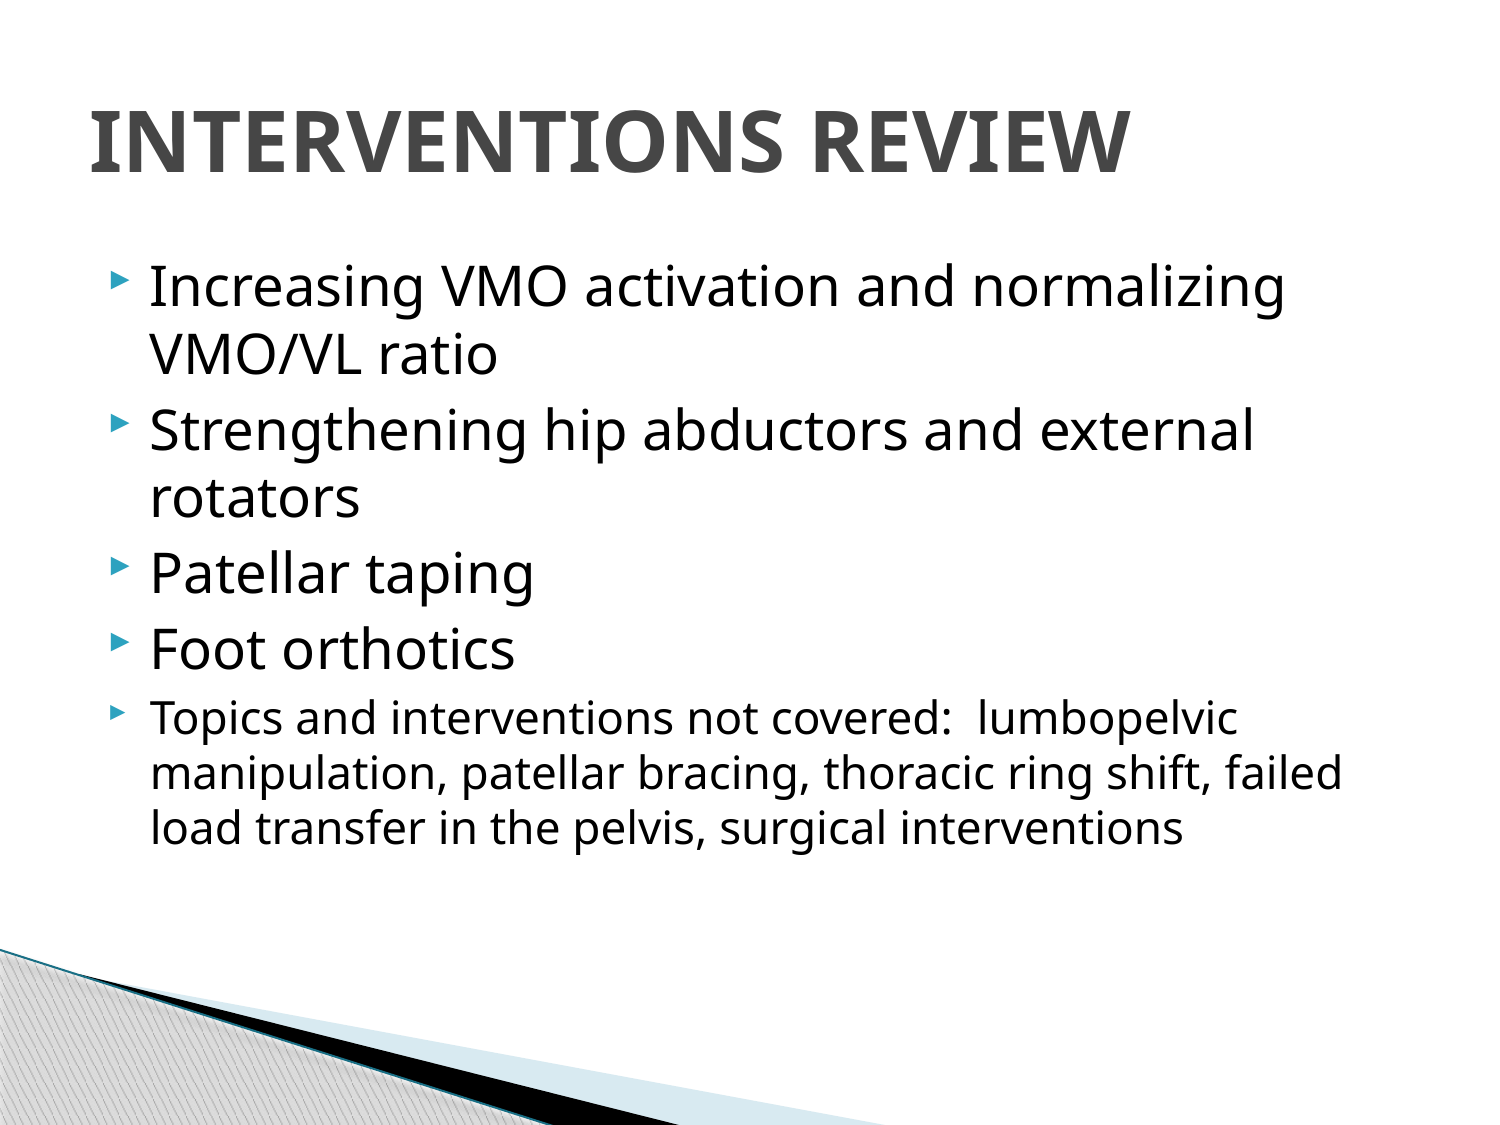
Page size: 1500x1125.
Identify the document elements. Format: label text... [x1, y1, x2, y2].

title INTERVENTIONS REVIEW [75, 45, 1425, 233]
list Increasing VMO activation and normalizing VMO/VL ratio Strengthening hip abductors and external rotators Patellar taping Foot orthotics Topics and interventions not covered: lumbopelvic manipulation, patellar bracing, thoracic ring shift, failed load transfer in the pelvis, surgical interventions [75, 243, 1425, 986]
